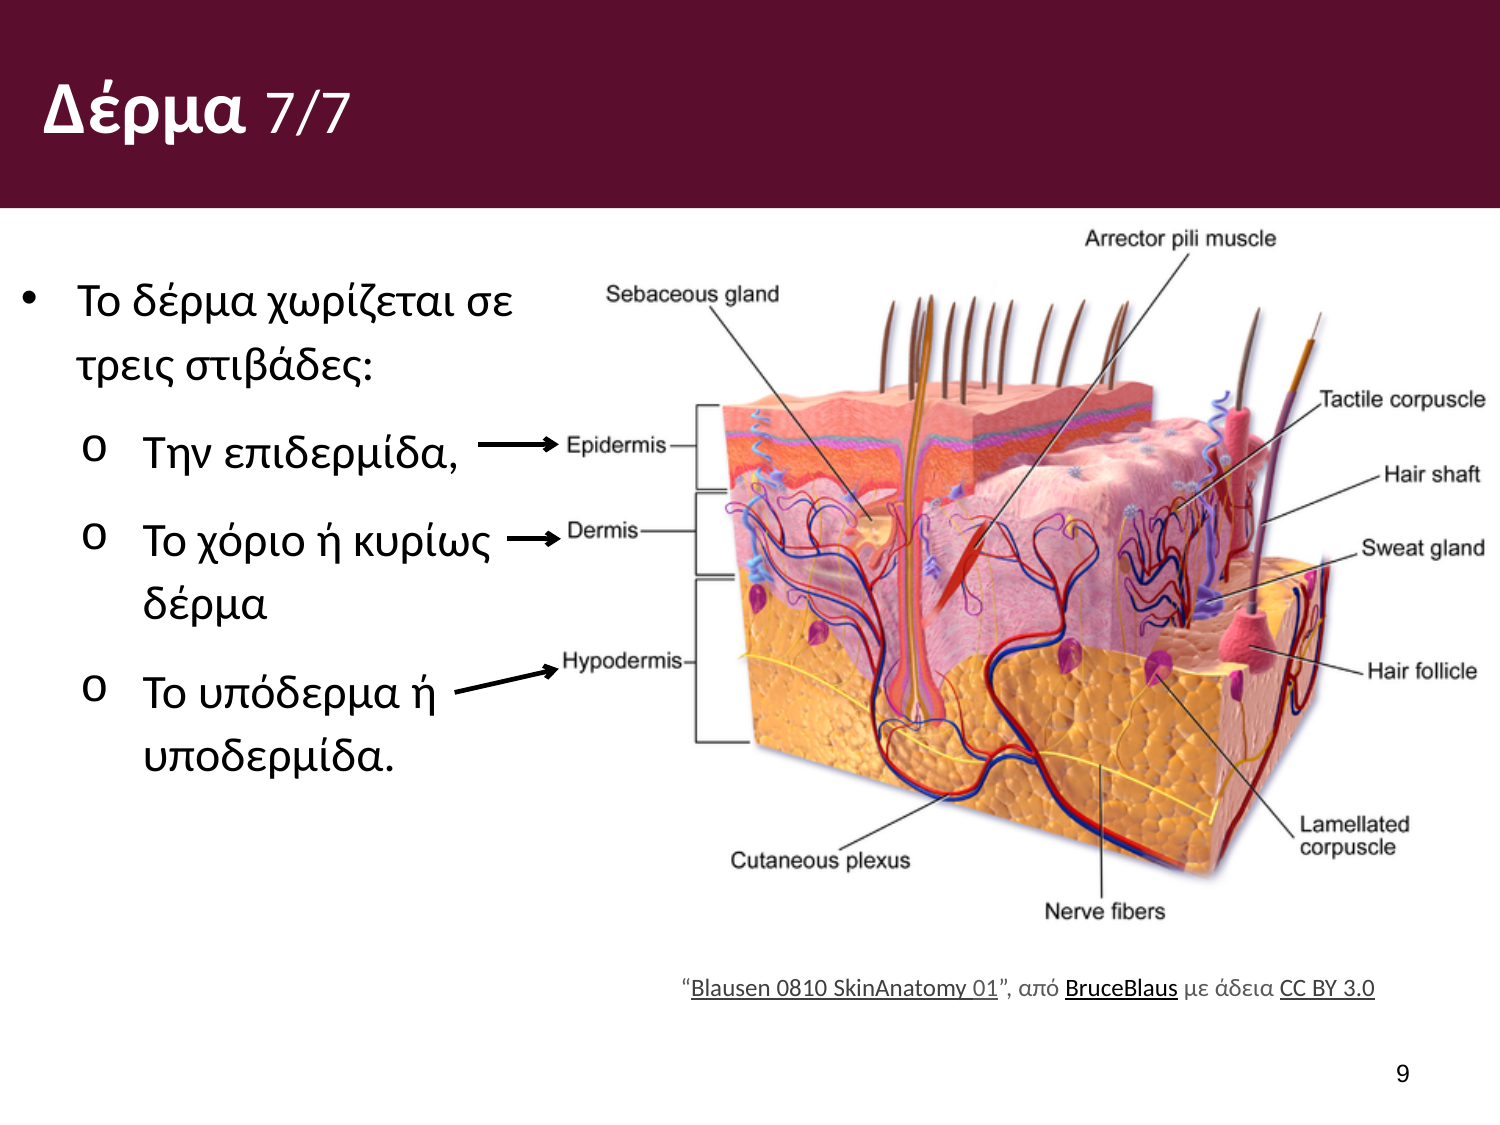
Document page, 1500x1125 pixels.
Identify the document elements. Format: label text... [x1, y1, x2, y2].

list Το δέρμα χωρίζεται σε τρεις στιβάδες: Την επιδερμίδα, Το χόριο ή κυρίως δέρμα Το υπόδερμα ή υποδερμίδα. [5, 255, 548, 1083]
slide_number 8 [1074, 1042, 1425, 1103]
text_box “Blausen 0810 SkinAnatomy 01”, από BruceBlaus με άδεια CC BY 3.0 [654, 964, 1402, 1009]
title Δέρμα 7/7 [0, 0, 1500, 209]
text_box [454, 219, 1497, 930]
